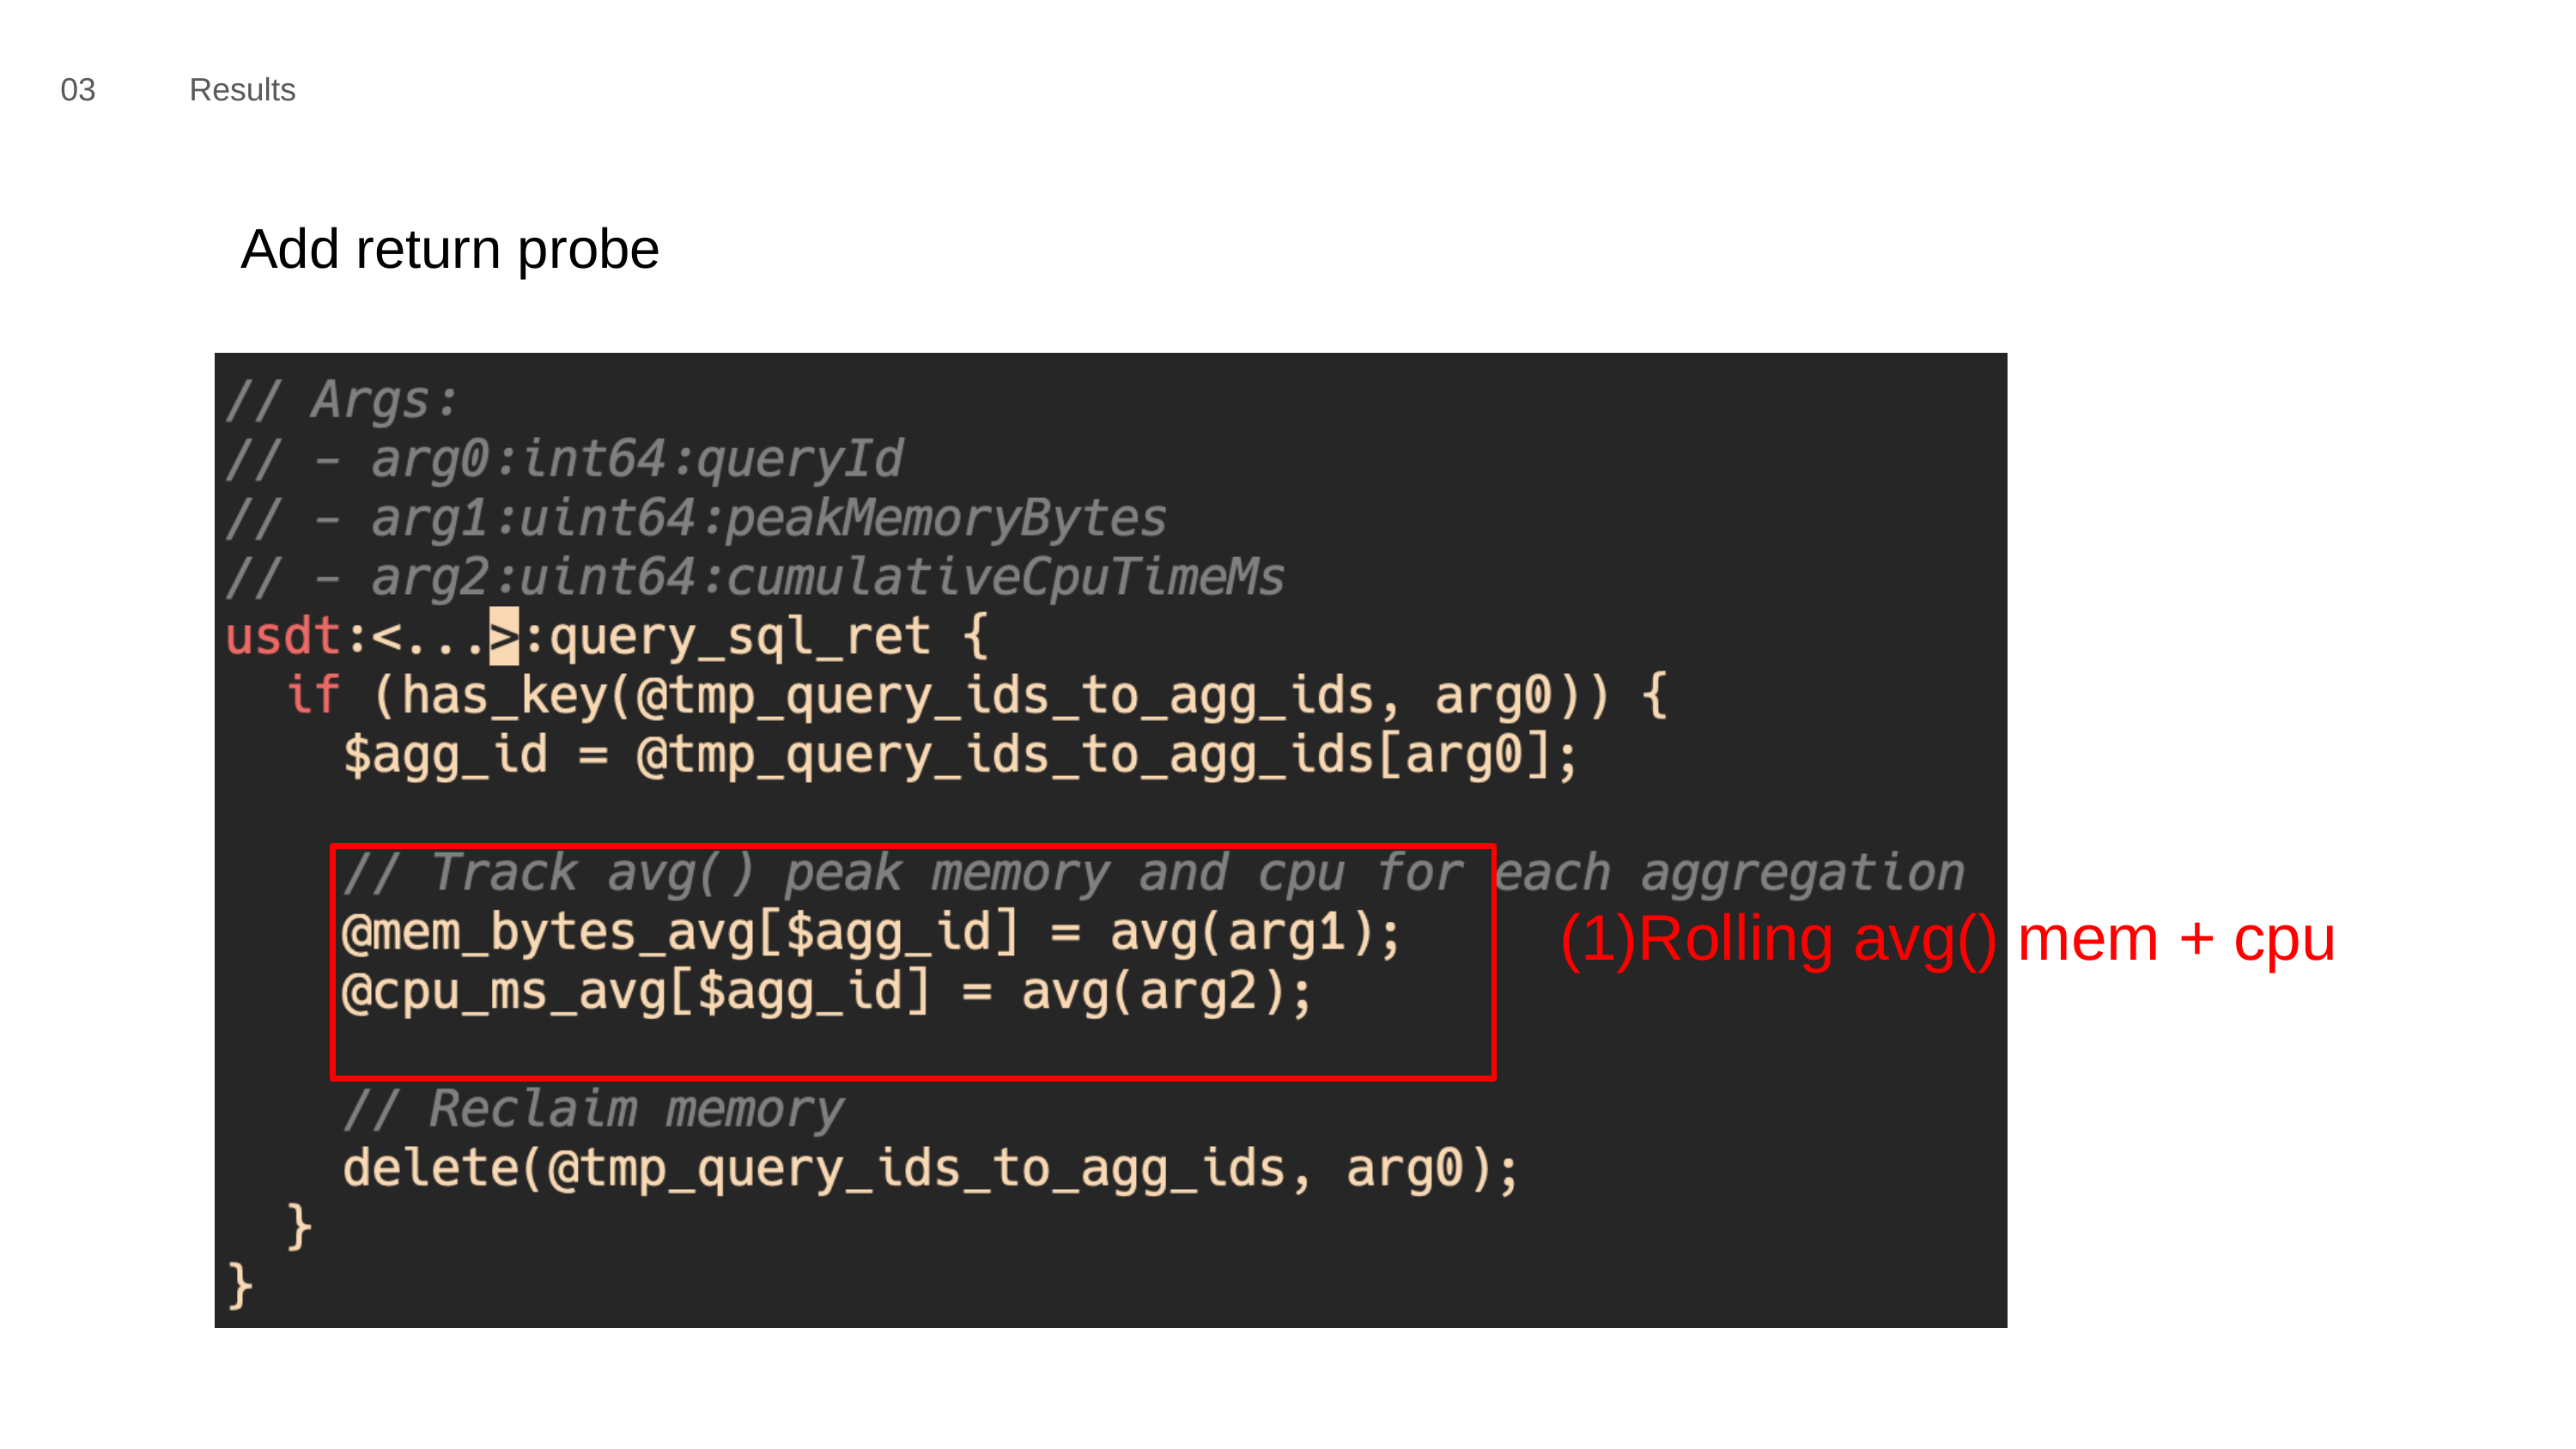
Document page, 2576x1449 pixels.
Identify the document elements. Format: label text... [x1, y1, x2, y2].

title Add return probe [215, 185, 2298, 306]
text_box Rolling avg() mem + cpu [2011, 882, 2476, 1042]
picture [215, 353, 2008, 1328]
subtitle 03 Results [60, 60, 1151, 110]
